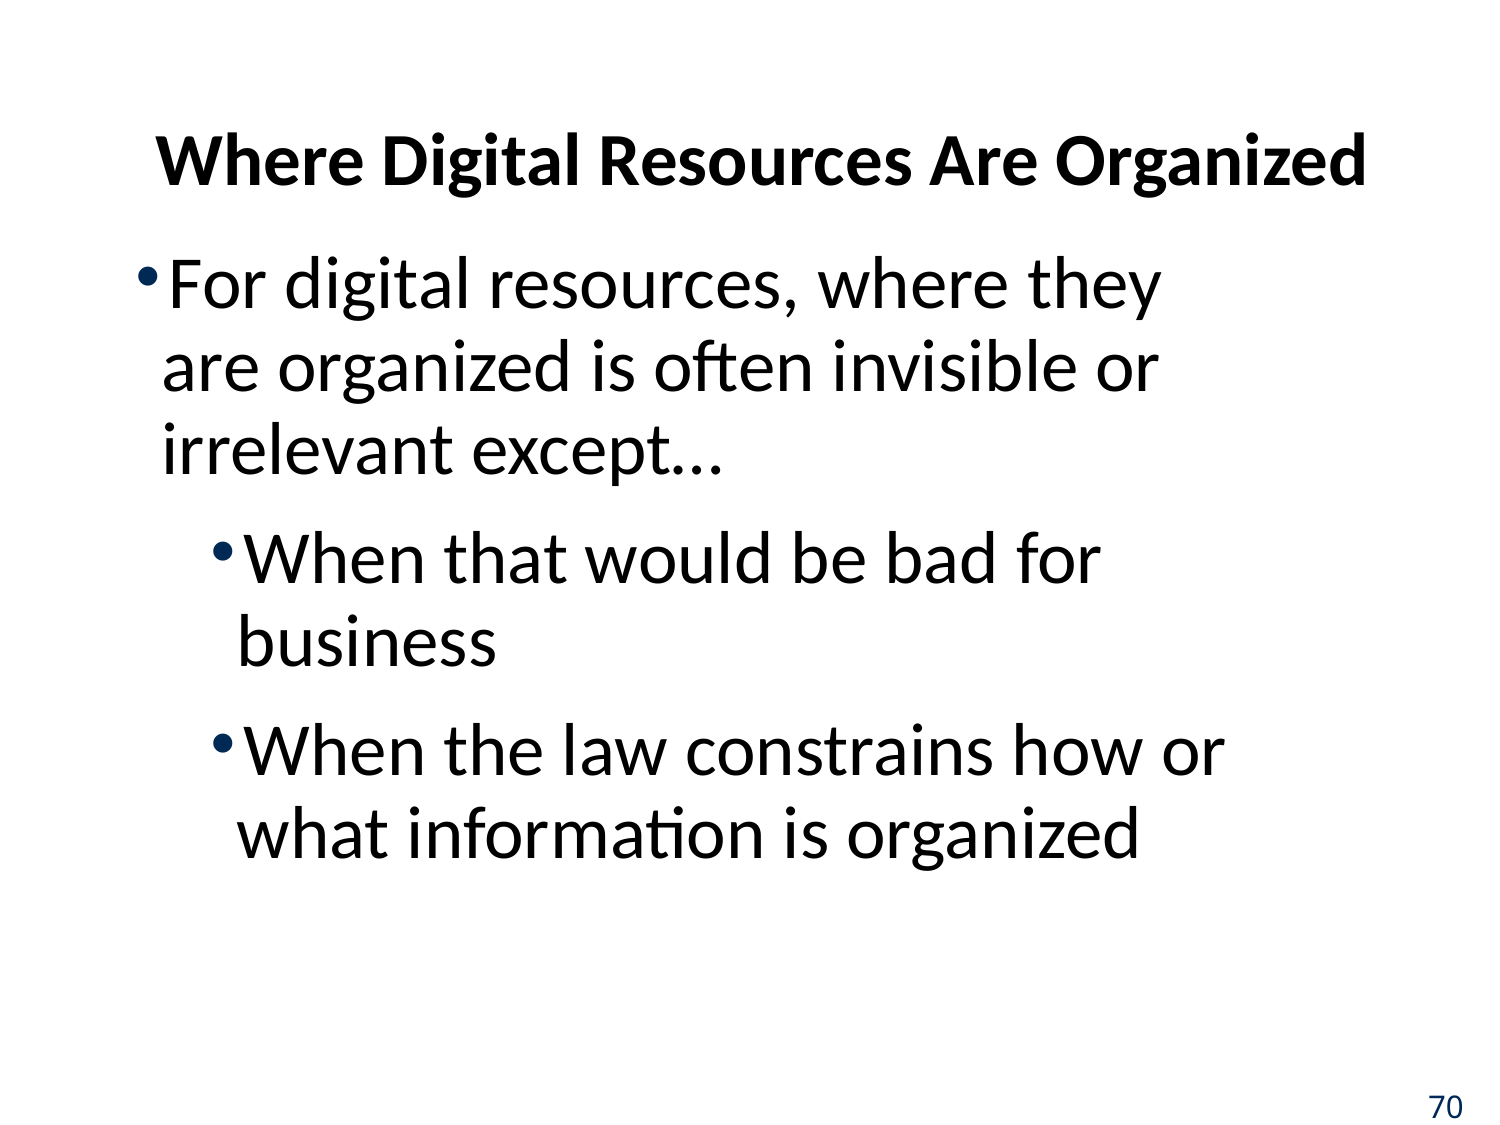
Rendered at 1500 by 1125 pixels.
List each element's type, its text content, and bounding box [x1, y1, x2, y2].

text_box 70 [1438, 1081, 1454, 1119]
title Where Digital Resources Are Organized [87, 62, 1438, 258]
text_box For digital resources, where they are organized is often invisible or irrelevant except… When that would be bad for business When the law constrains how or what information is organized [124, 237, 1250, 946]
